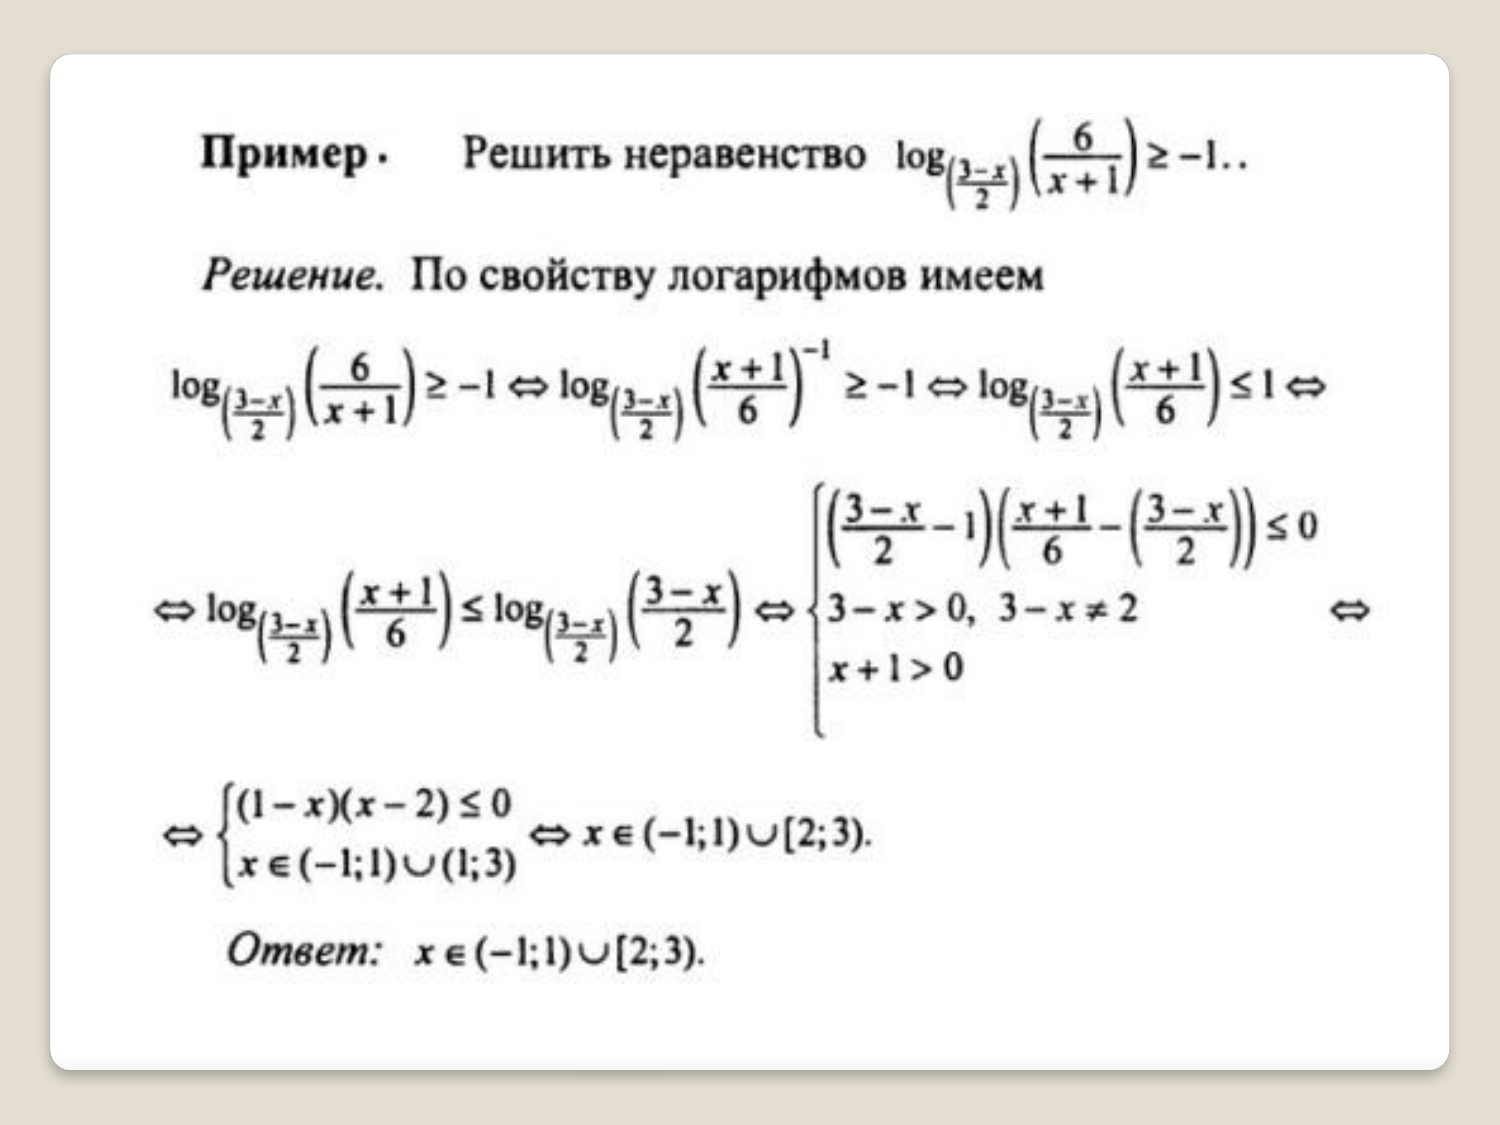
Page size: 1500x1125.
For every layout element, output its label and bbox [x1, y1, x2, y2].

picture [134, 113, 1398, 1036]
